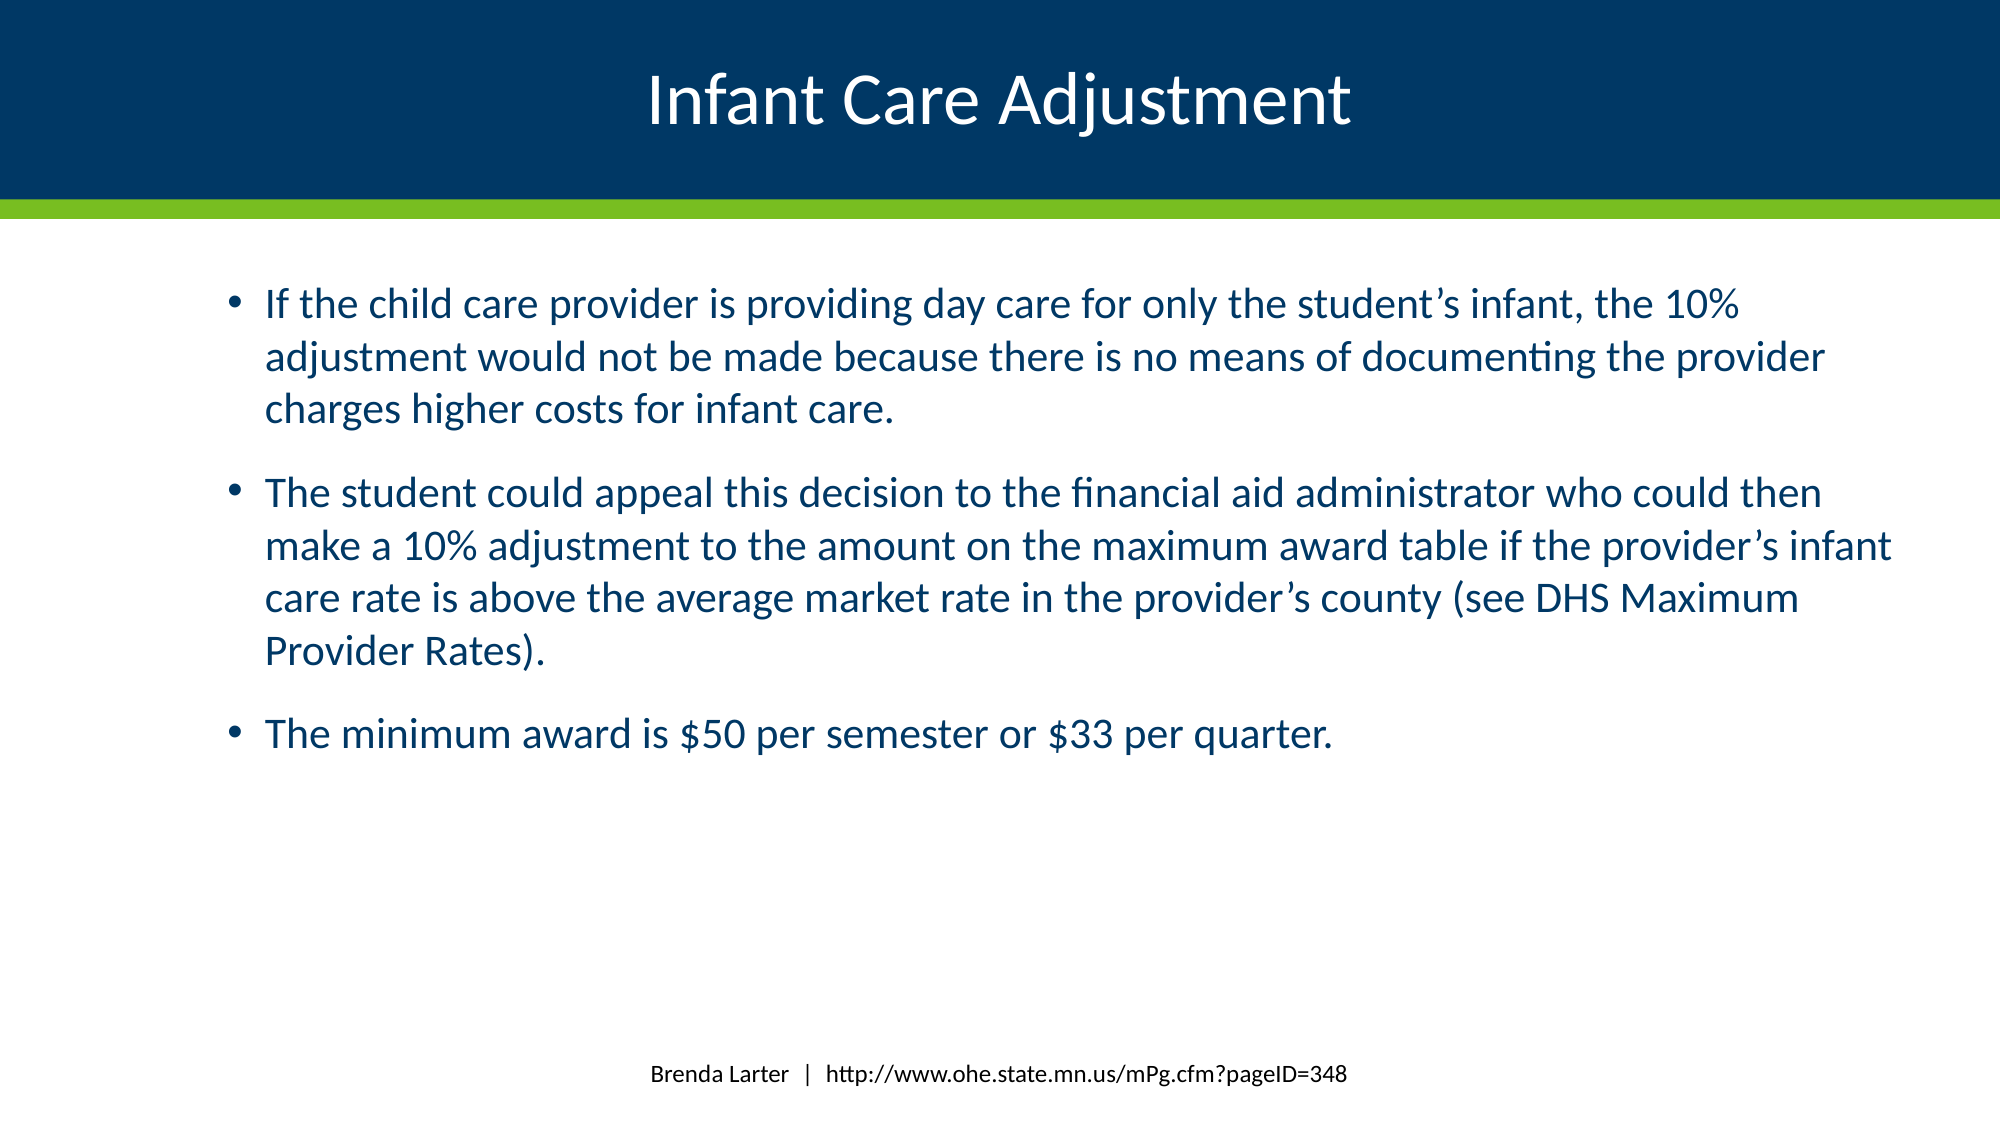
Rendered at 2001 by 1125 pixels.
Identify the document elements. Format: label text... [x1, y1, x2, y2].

footer Brenda Larter | http://www.ohe.state.mn.us/mPg.cfm?pageID=348 [541, 1042, 1459, 1103]
list If the child care provider is providing day care for only the student’s infant, the 10% adjustment would not be made because there is no means of documenting the provider charges higher costs for infant care. The student could appeal this decision to the financial aid administrator who could then make a 10% adjustment to the amount on the maximum award table if the provider’s infant care rate is above the average market rate in the provider’s county (see DHS Maximum Provider Rates). The minimum award is $50 per semester or $33 per quarter. [137, 267, 1931, 1052]
title Infant Care Adjustment [137, 24, 1863, 175]
